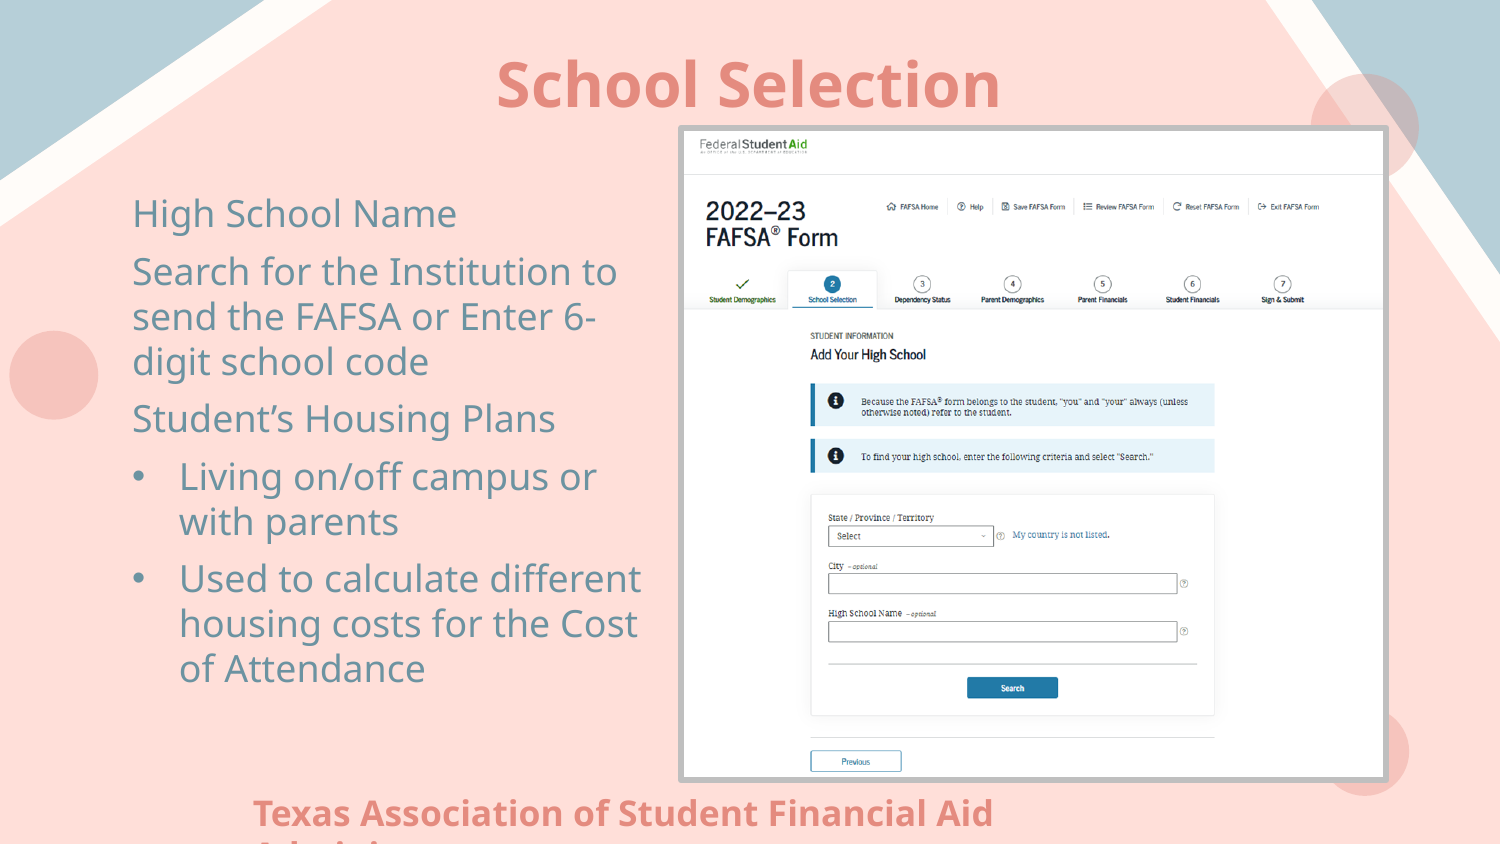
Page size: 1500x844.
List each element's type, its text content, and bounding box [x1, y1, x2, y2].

list High School Name Search for the Institution to send the FAFSA or Enter 6-digit school code Student’s Housing Plans Living on/off campus or with parents Used to calculate different housing costs for the Cost of Attendance [116, 175, 659, 725]
picture [684, 130, 1384, 778]
text_box Texas Association of Student Financial Aid Administrators [238, 783, 1262, 844]
title School Selection [116, 30, 1383, 125]
text_box [1310, 73, 1419, 177]
